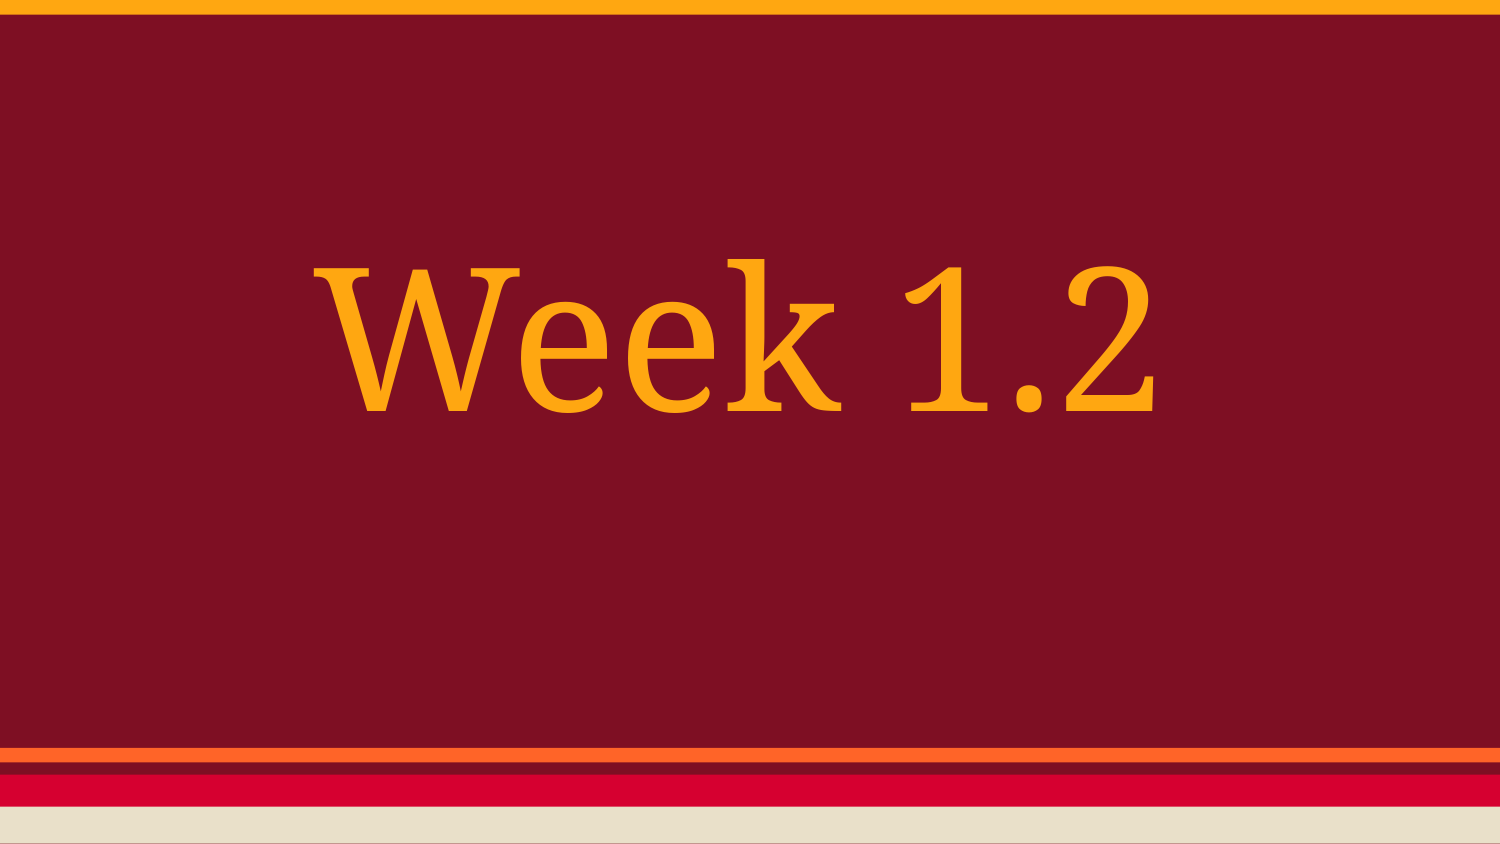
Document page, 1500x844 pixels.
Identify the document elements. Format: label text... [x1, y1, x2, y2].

title Week 1.2 [64, 260, 1415, 402]
